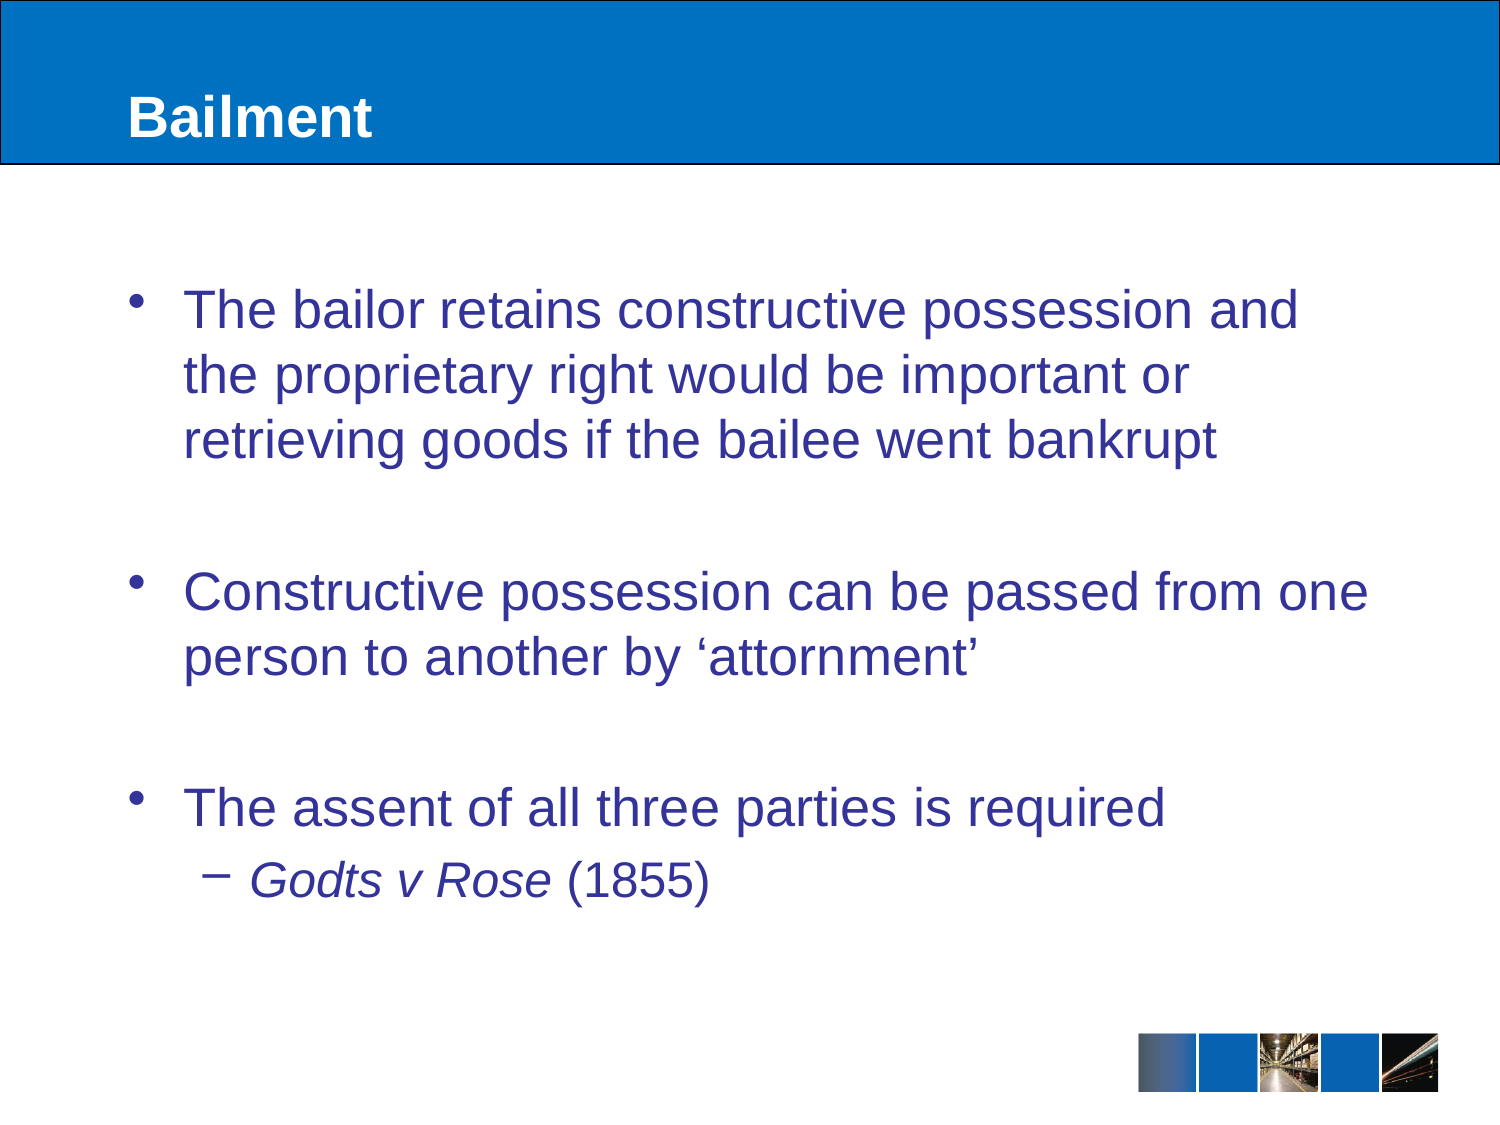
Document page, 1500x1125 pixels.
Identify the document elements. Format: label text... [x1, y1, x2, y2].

list The bailor retains constructive possession and the proprietary right would be important or retrieving goods if the bailee went bankrupt Constructive possession can be passed from one person to another by ‘attornment’ The assent of all three parties is required Godts v Rose (1855) [112, 267, 1388, 943]
title Bailment [112, 70, 1375, 158]
